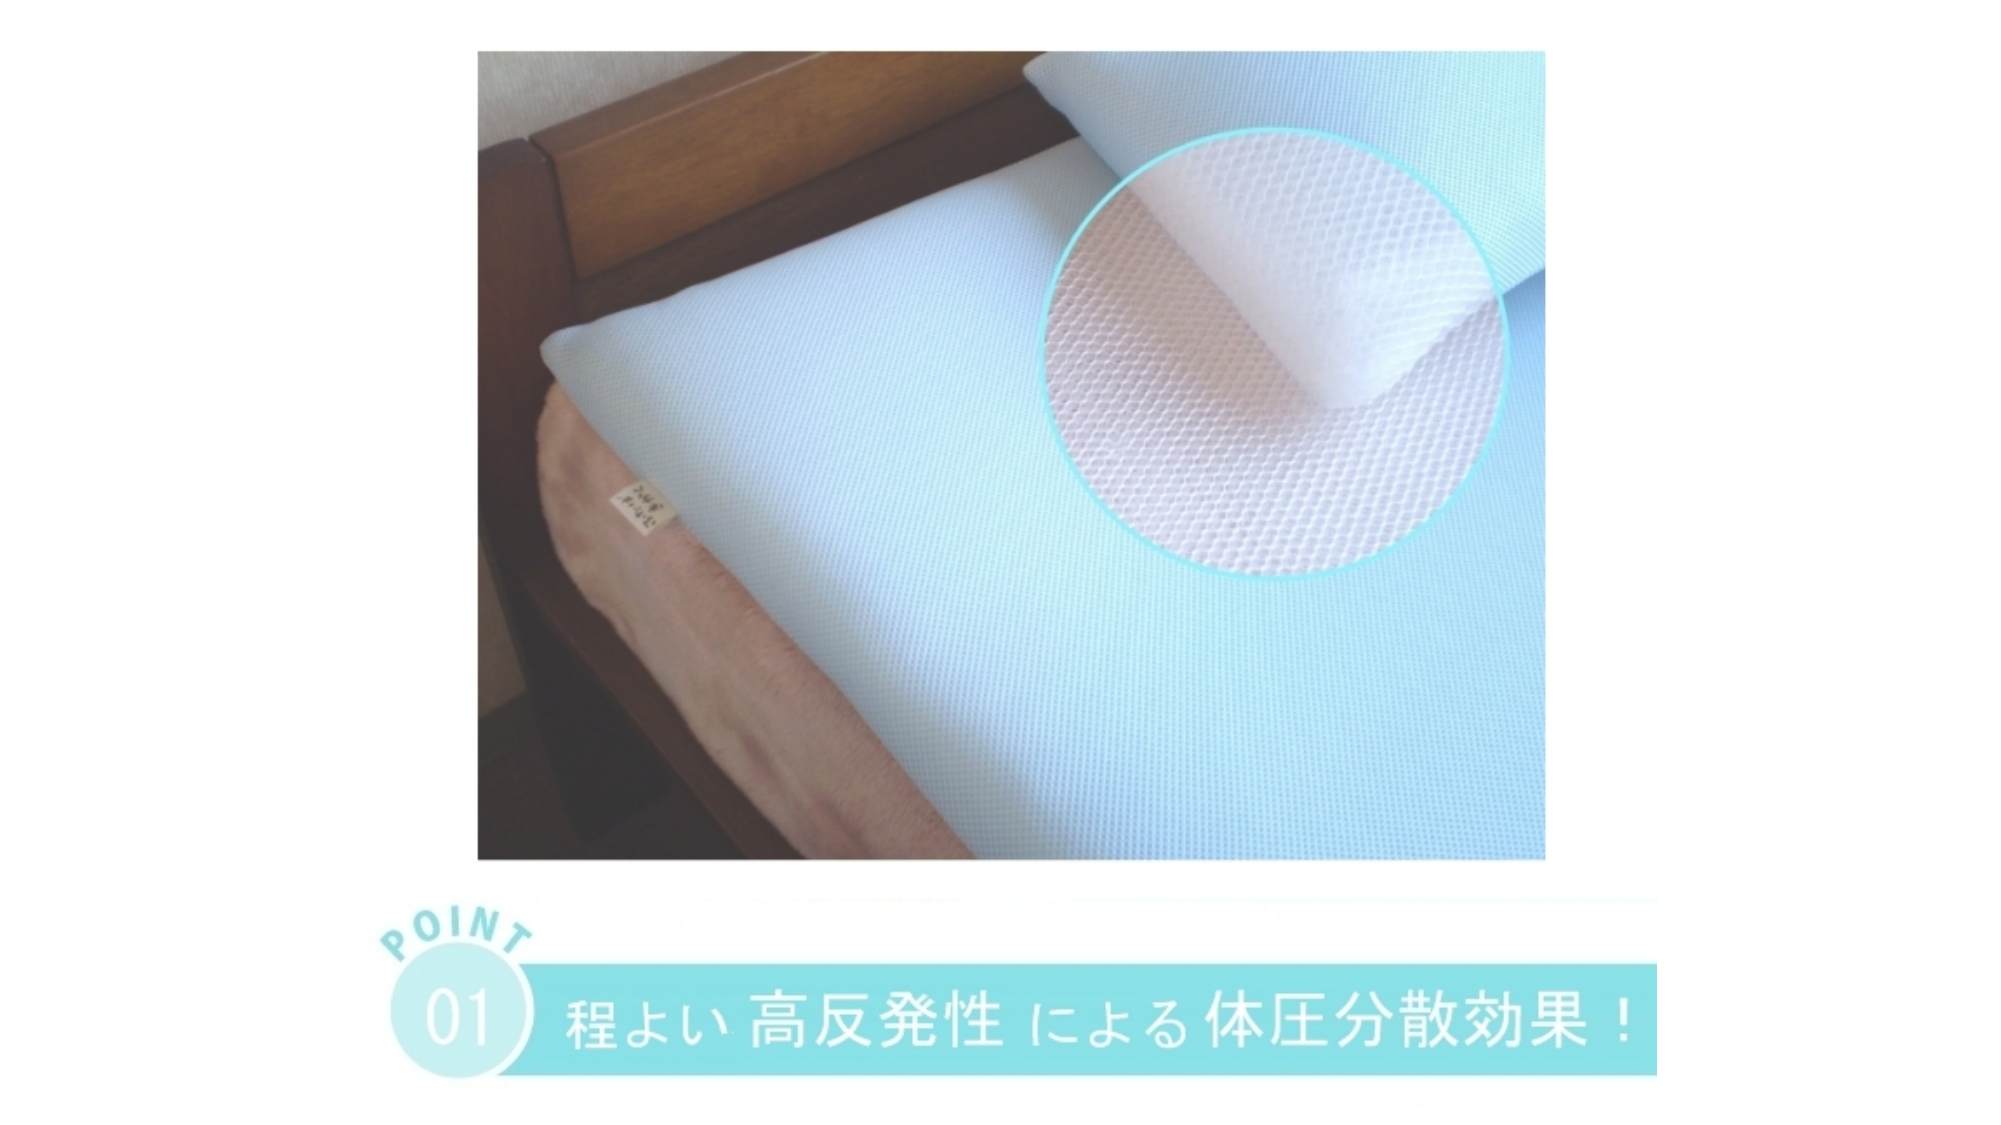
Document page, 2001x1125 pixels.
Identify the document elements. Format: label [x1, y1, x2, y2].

picture [353, 22, 1657, 1107]
